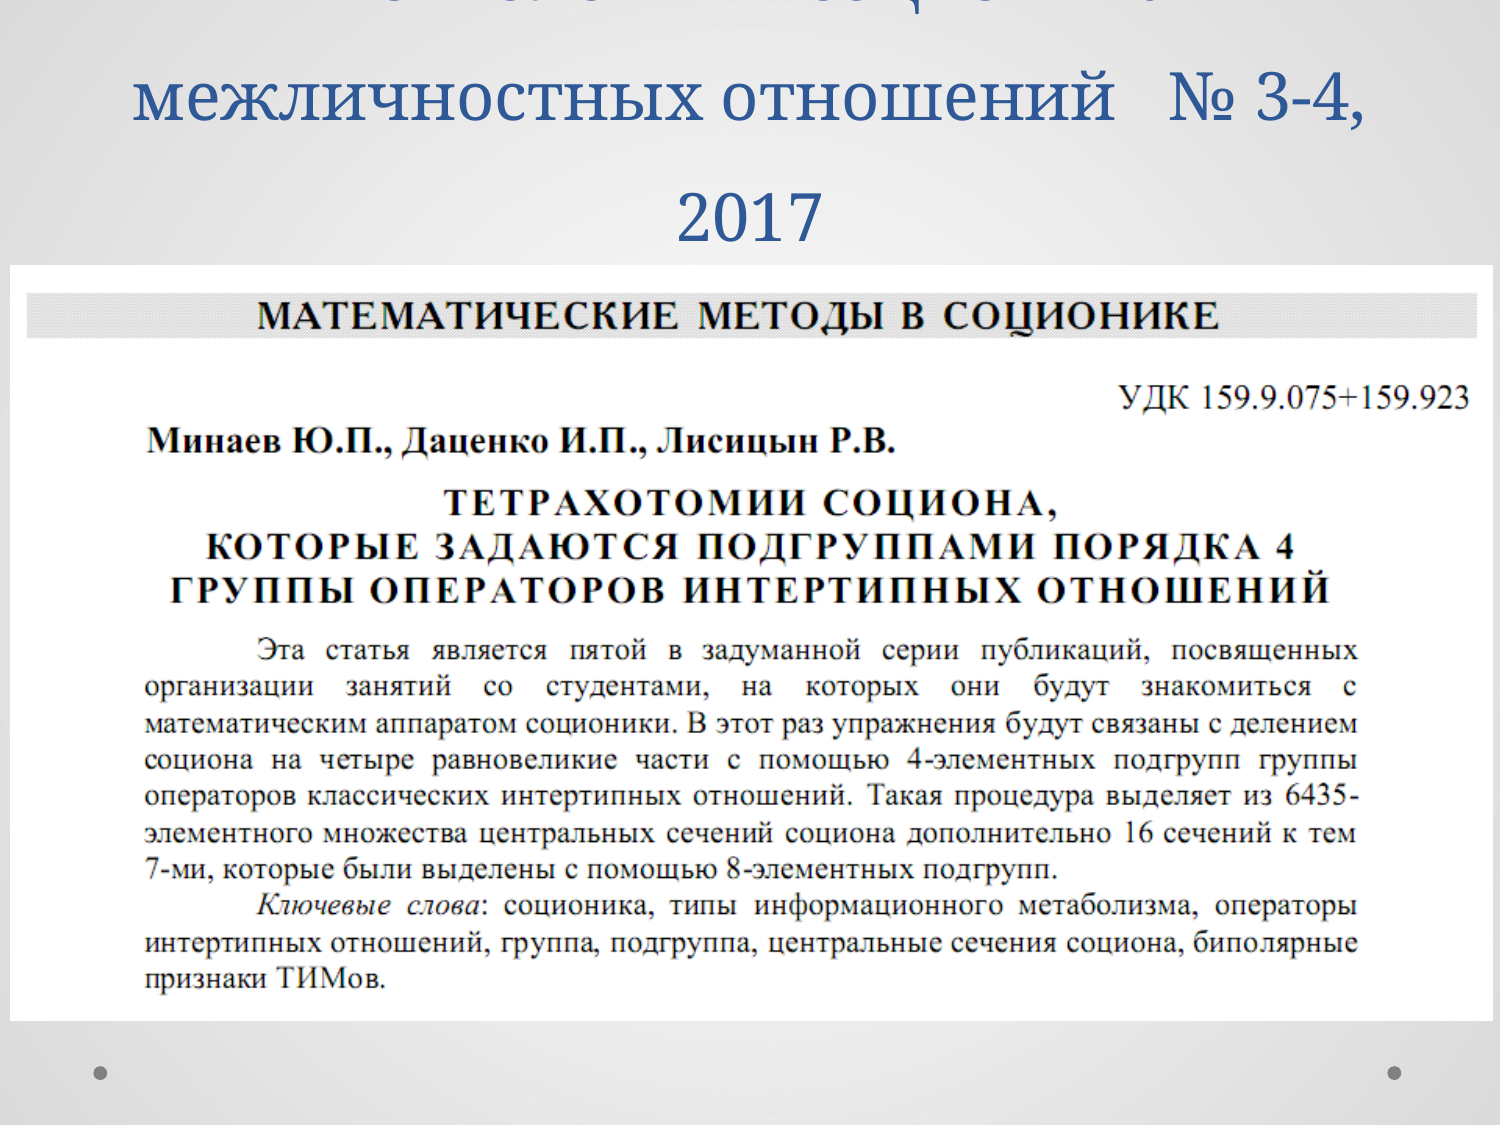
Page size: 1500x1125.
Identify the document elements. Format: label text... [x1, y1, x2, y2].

picture [9, 265, 1494, 1021]
title Психология и соционика межличностных отношений № 3-4, 2017 [75, 0, 1425, 263]
